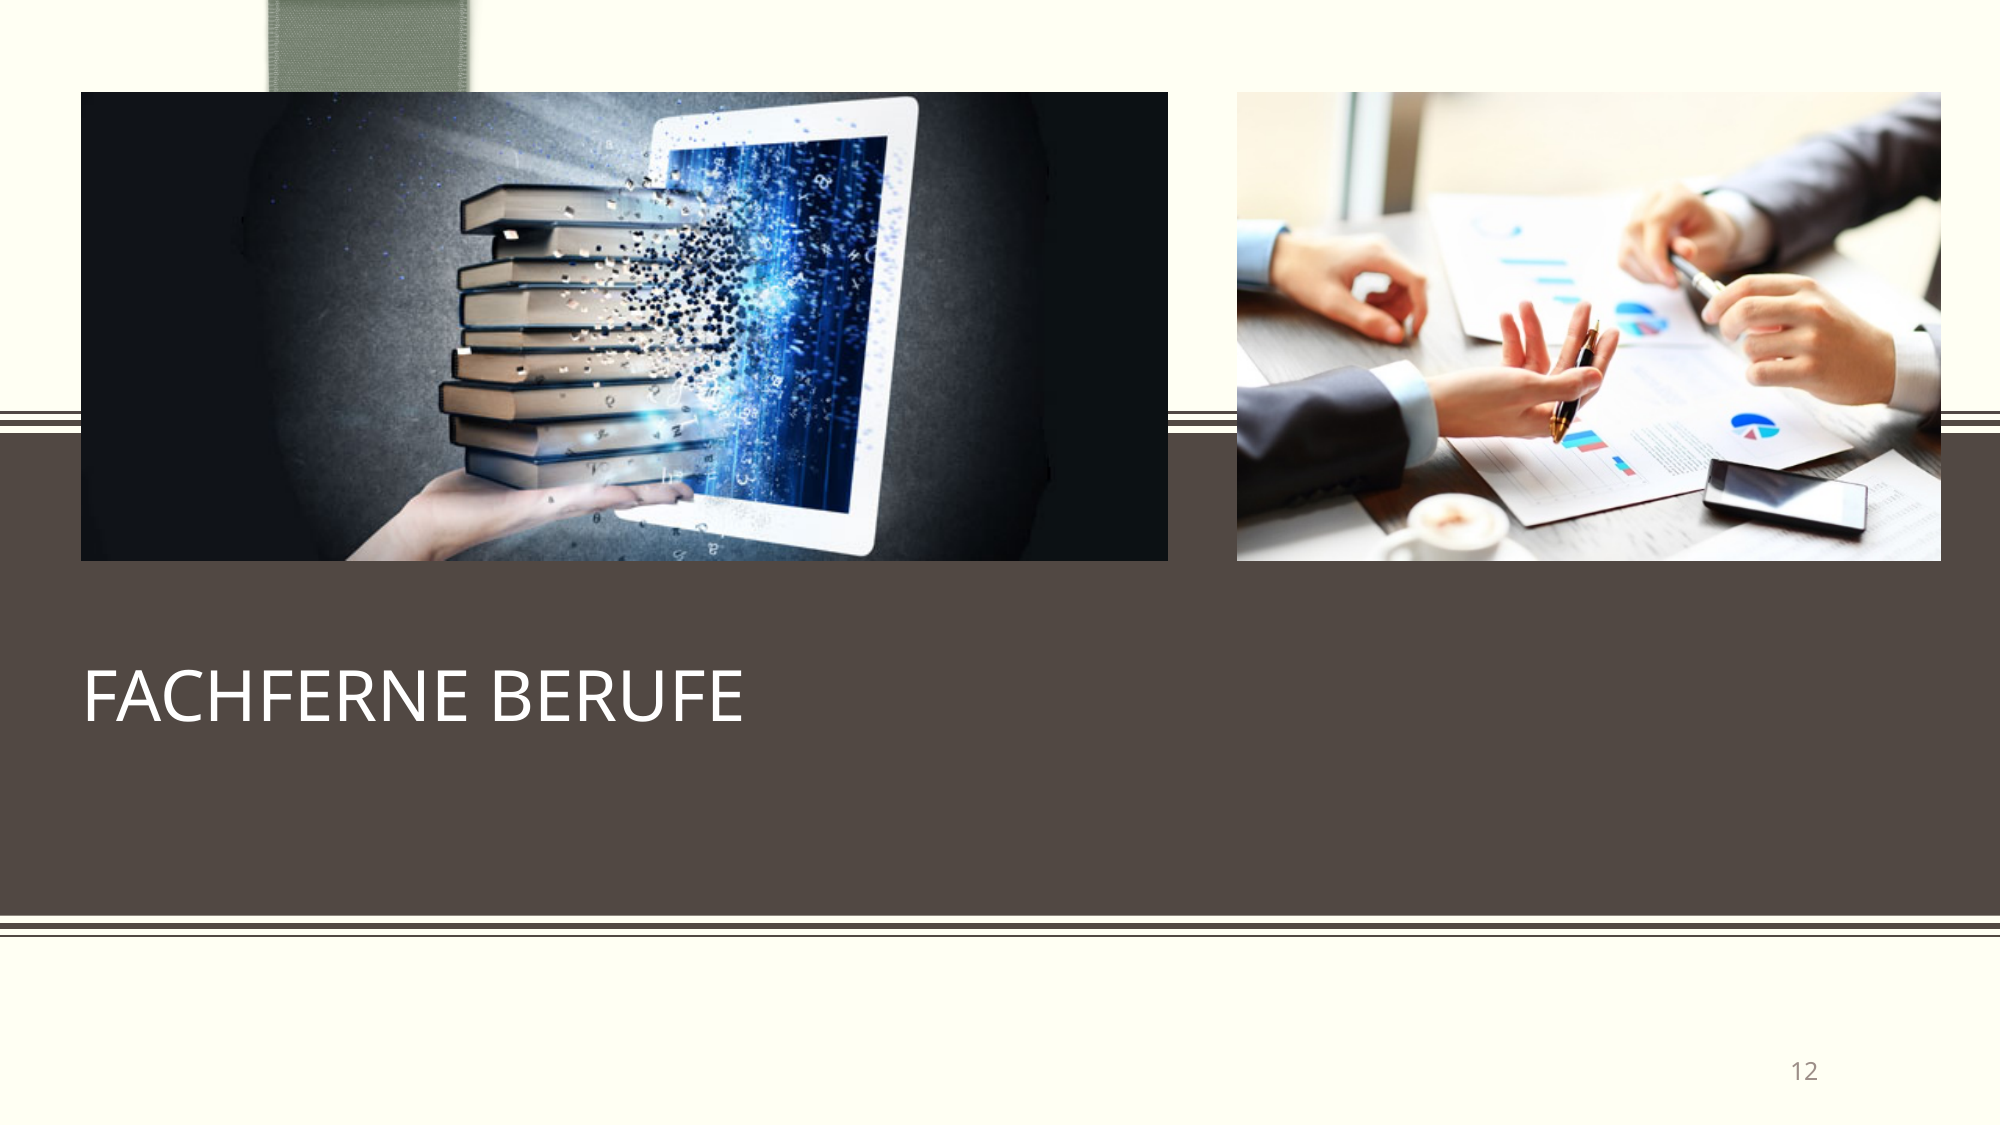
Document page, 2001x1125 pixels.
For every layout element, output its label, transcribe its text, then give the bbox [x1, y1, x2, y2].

picture [1237, 91, 1941, 561]
picture [81, 91, 1168, 561]
title Fachferne Berufe [81, 560, 1734, 838]
slide_number 12 [1518, 1042, 1819, 1103]
